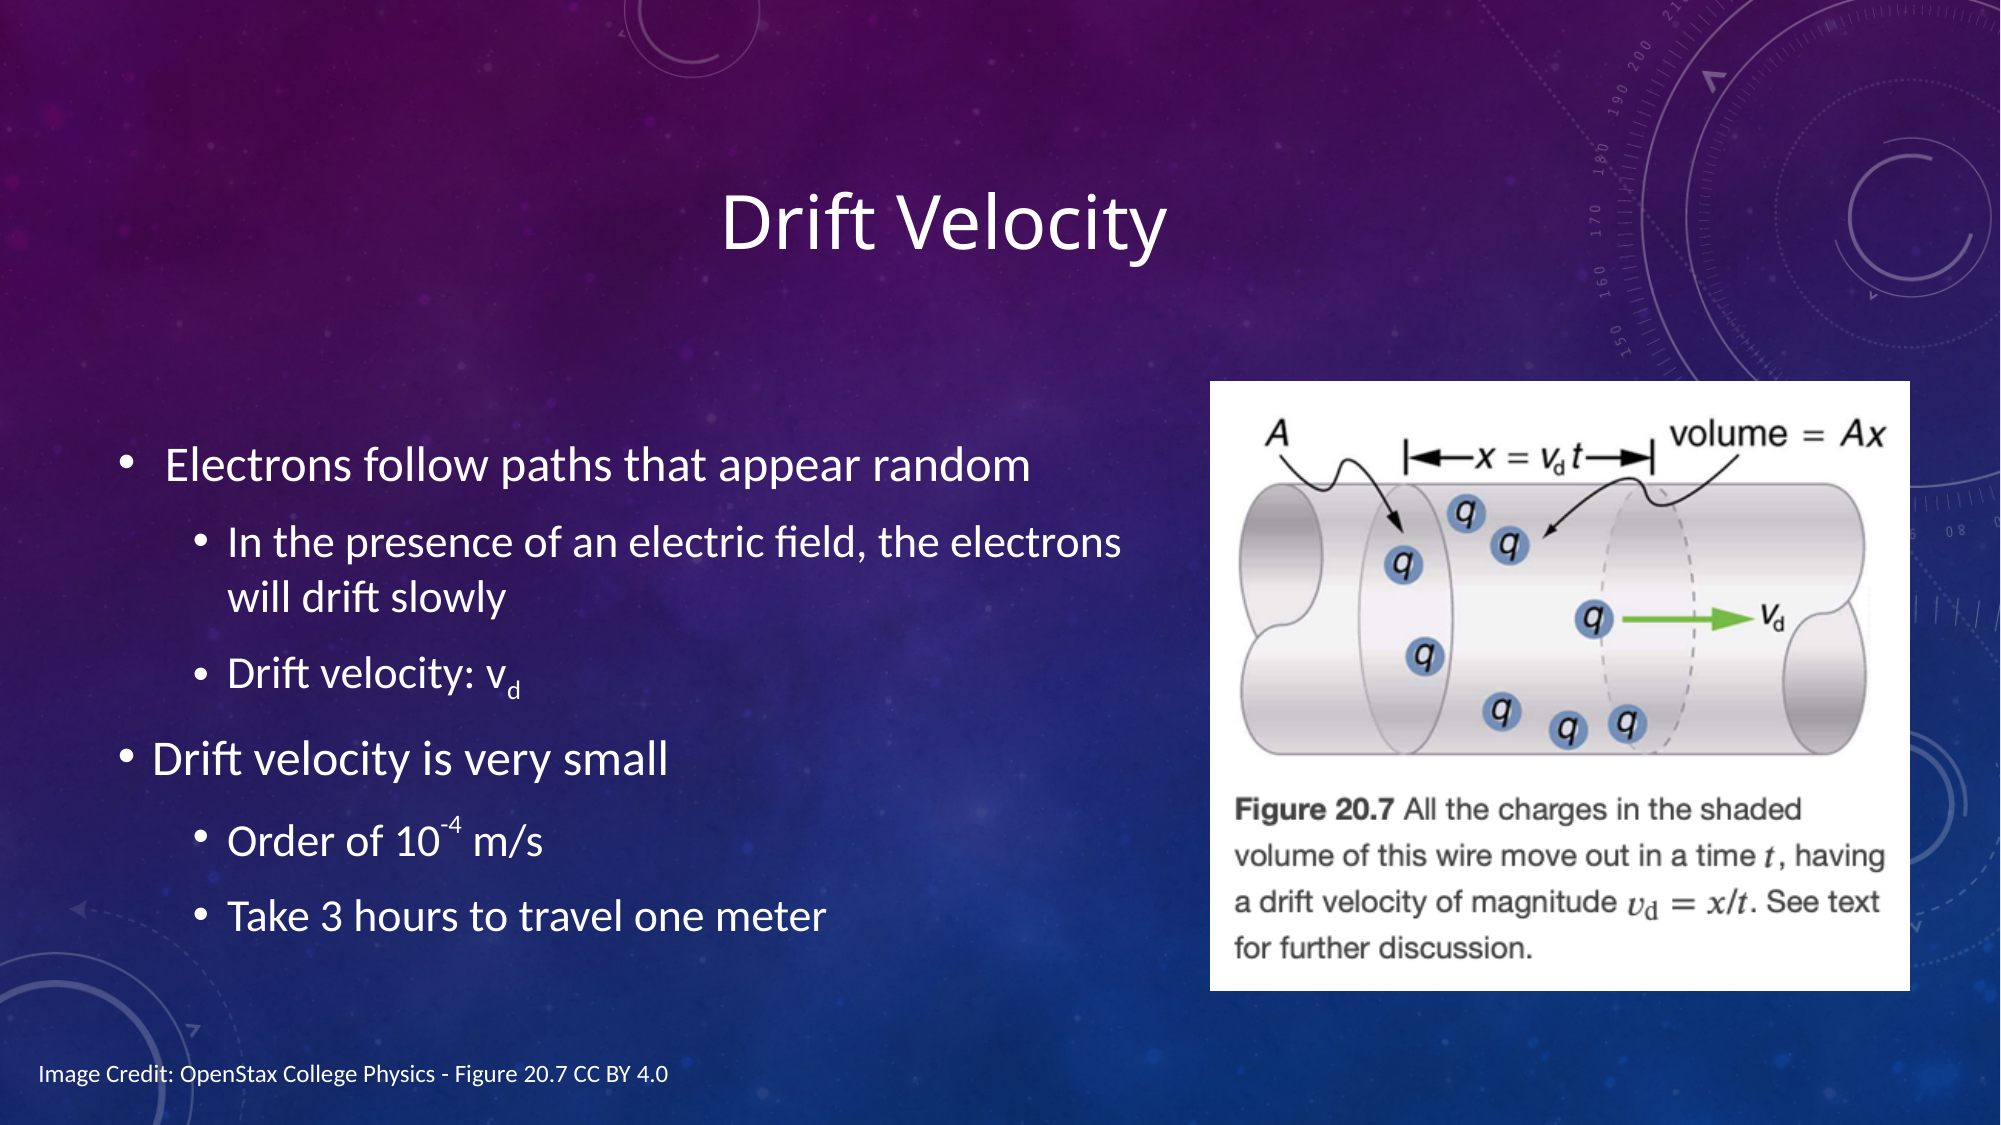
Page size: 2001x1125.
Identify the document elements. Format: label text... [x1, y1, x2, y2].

list Electrons follow paths that appear random In the presence of an electric field, the electrons will drift slowly Drift velocity: vd Drift velocity is very small Order of 10-4 m/s Take 3 hours to travel one meter [109, 330, 1183, 1042]
picture [0, 0, 2001, 1125]
title Drift Velocity [111, 99, 1775, 340]
text_box Image Credit: OpenStax College Physics - Figure 20.7 CC BY 4.0 [30, 1049, 1970, 1095]
